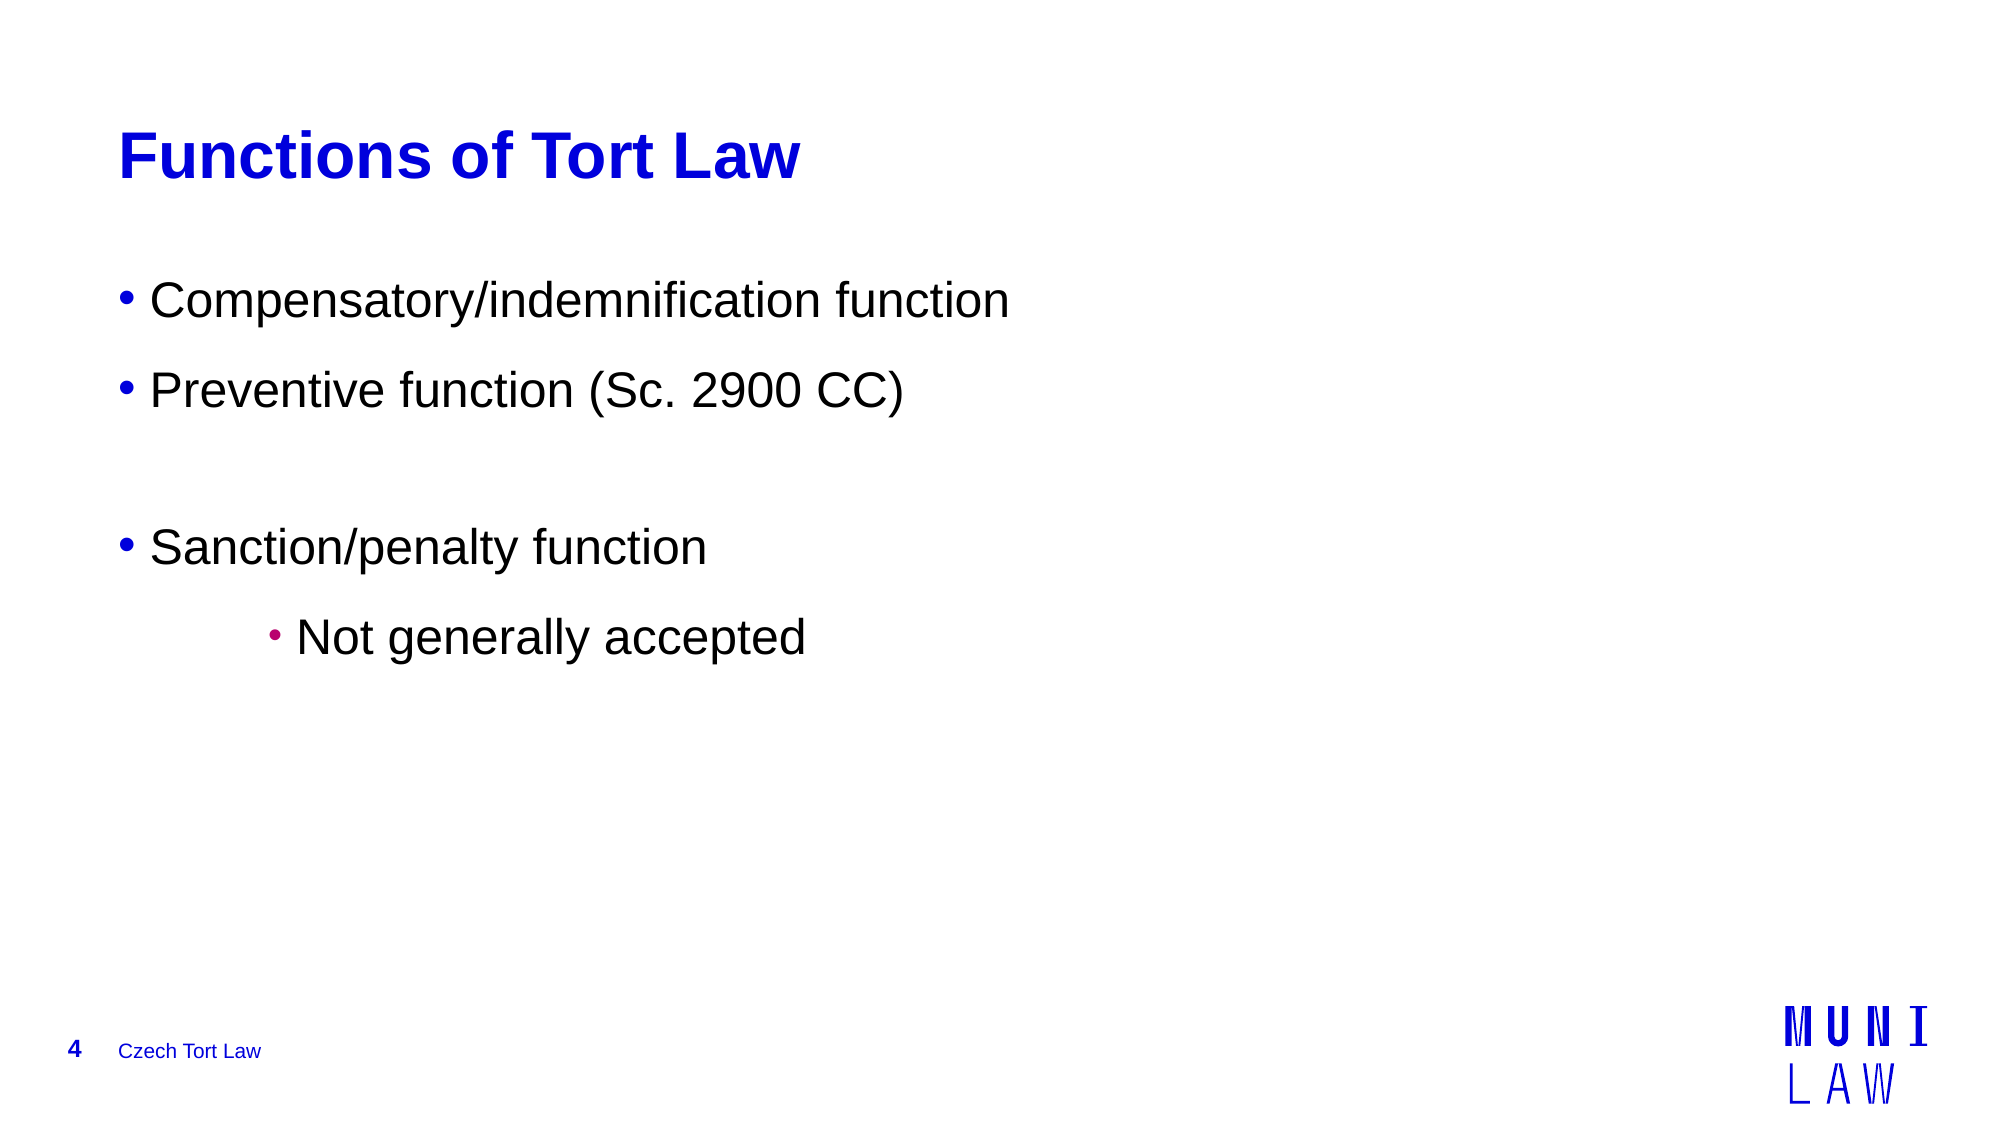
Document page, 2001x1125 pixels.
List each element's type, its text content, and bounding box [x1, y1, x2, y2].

slide_number 4 [67, 1021, 119, 1063]
list Compensatory/indemnification function Preventive function (Sc. 2900 CC) Sanction/penalty function Not generally accepted [118, 237, 1883, 957]
footer Czech Tort Law [119, 1021, 1418, 1063]
title Functions of Tort Law [118, 118, 1883, 193]
